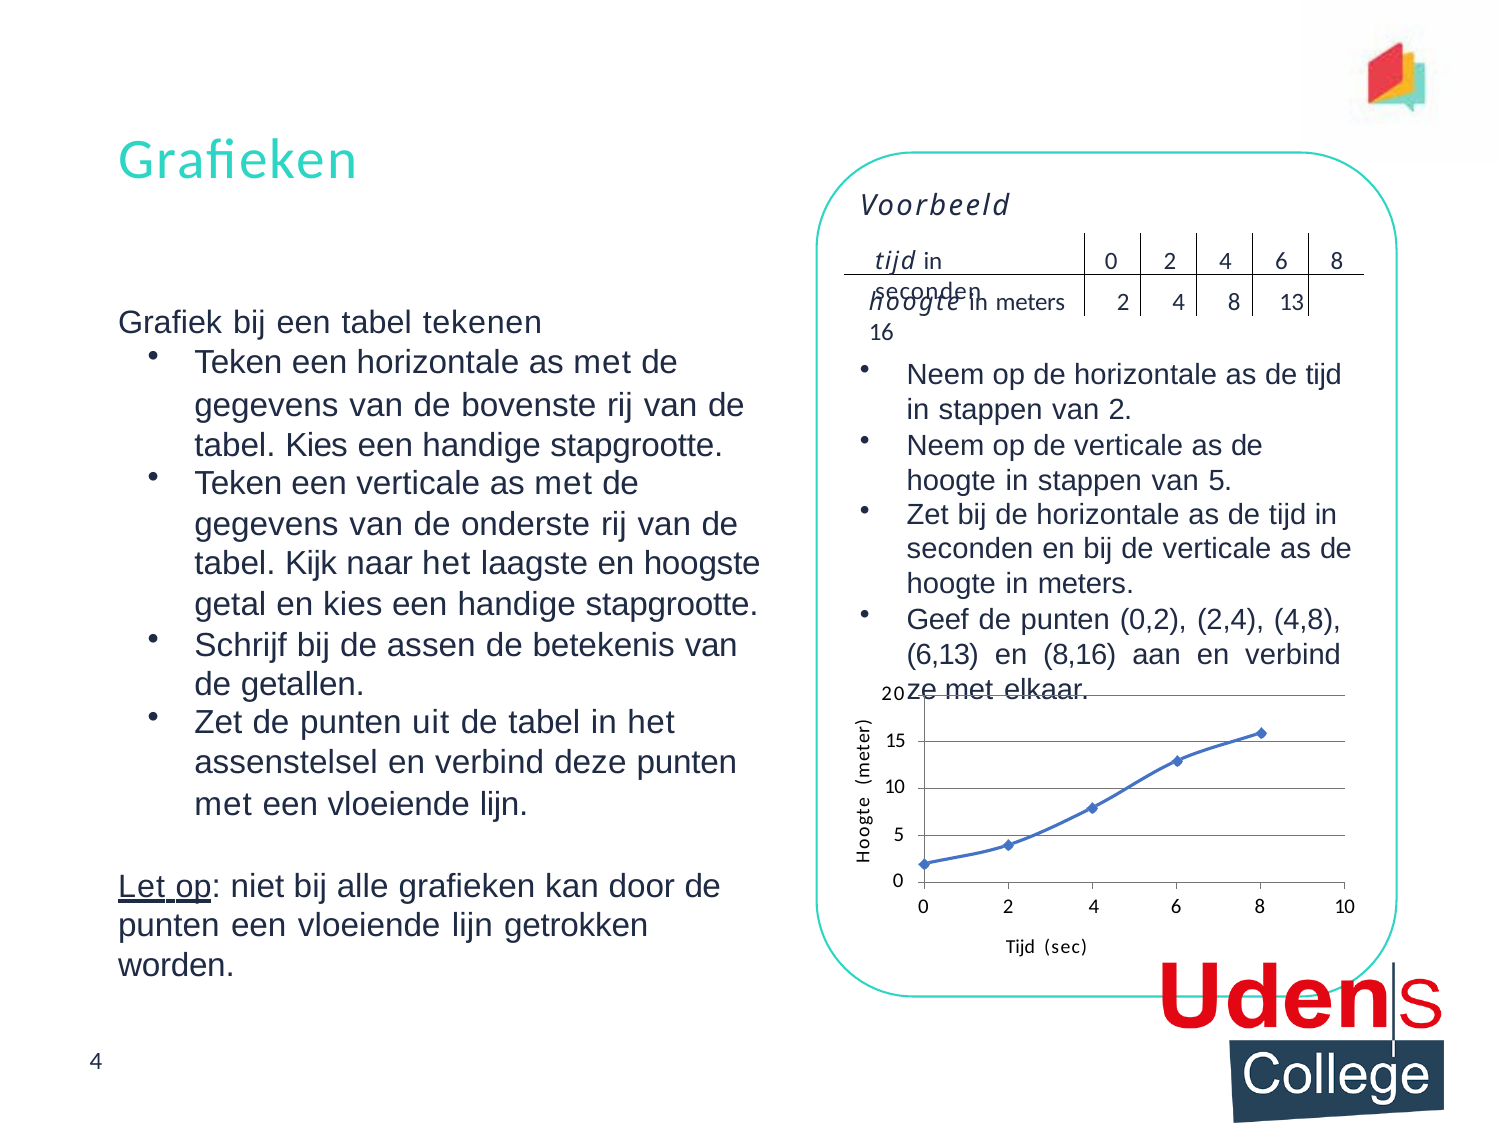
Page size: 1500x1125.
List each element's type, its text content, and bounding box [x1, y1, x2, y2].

title Grafieken [116, 119, 372, 298]
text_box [917, 694, 1346, 889]
text_box 4 [83, 1043, 129, 1075]
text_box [815, 151, 1398, 998]
picture [1162, 0, 1500, 1123]
list Grafiek bij een tabel tekenen Teken een horizontale as met de gegevens van de bovenste rij van de tabel. Kies een handige stapgrootte. Teken een verticale as met de gegevens van de onderste rij van de tabel. Kijk naar het laagste en hoogste getal en kies een handige stapgrootte. Schrijf bij de assen de betekenis van de getallen. Zet de punten uit de tabel in het assenstelsel en verbind deze punten met een vloeiende lijn. Let op: niet bij alle grafieken kan door de punten een vloeiende lijn getrokken worden. [116, 298, 773, 984]
